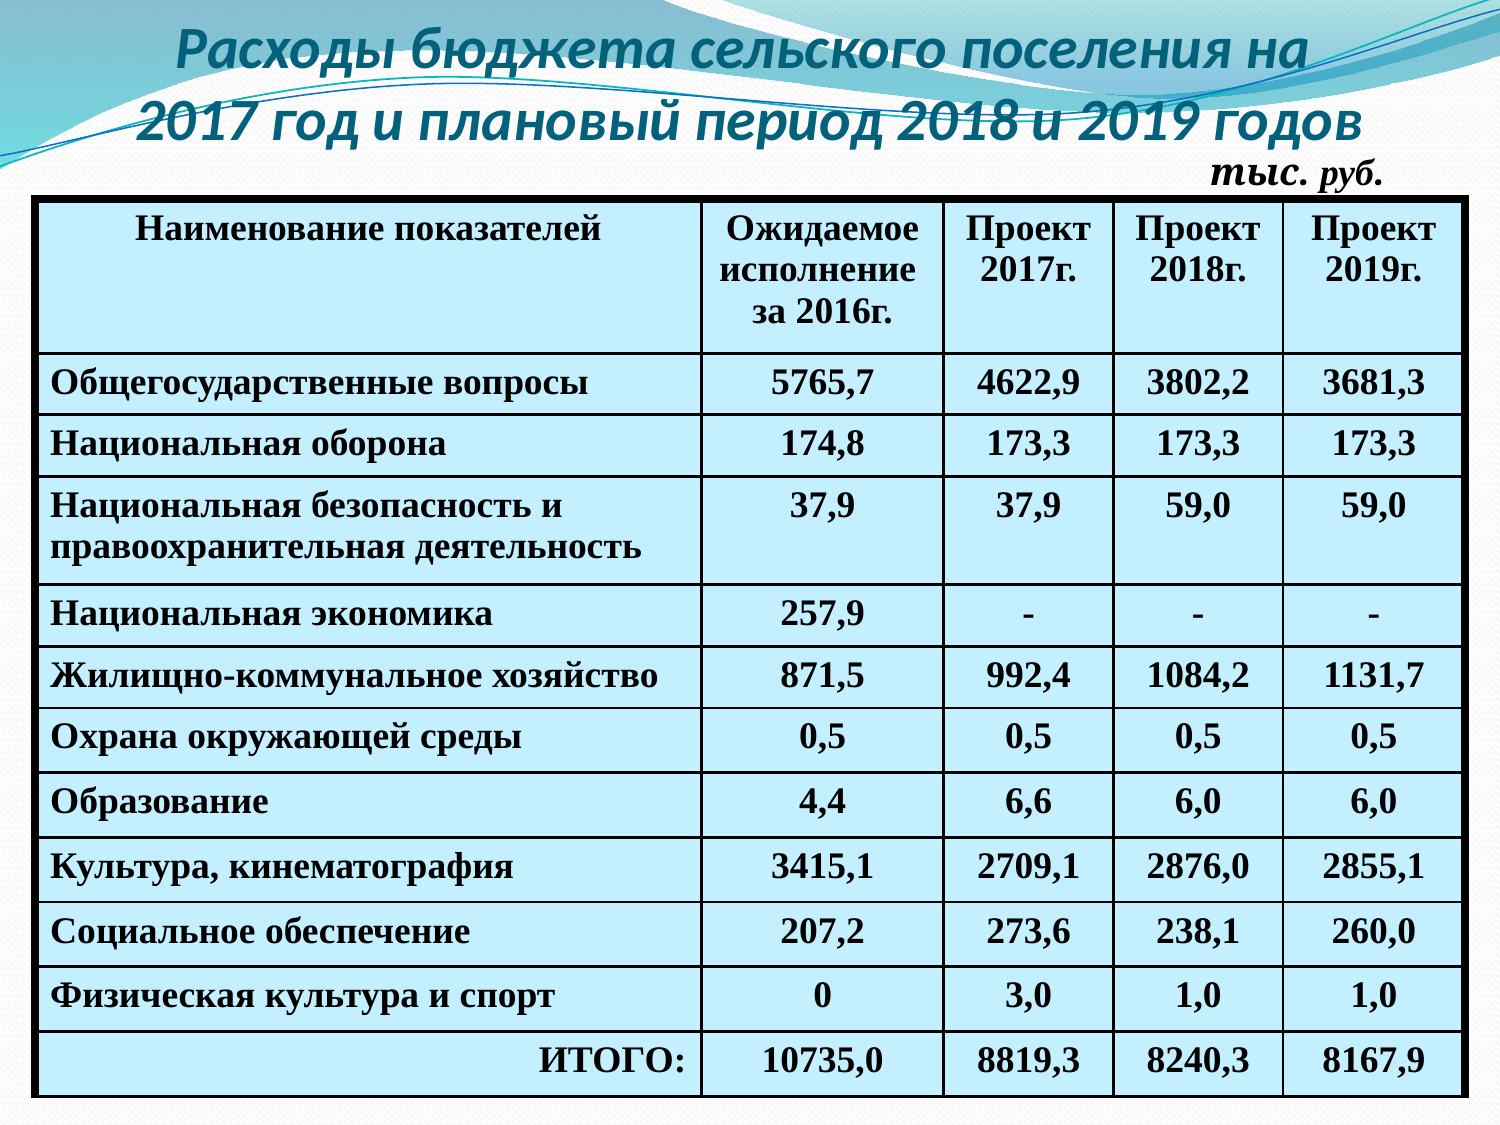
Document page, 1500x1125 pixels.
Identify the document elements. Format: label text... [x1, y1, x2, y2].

table_cell 3681,3 [1284, 355, 1461, 413]
table_cell 0,5 [945, 709, 1112, 771]
table_cell 173,3 [1284, 416, 1461, 475]
table_cell 2855,1 [1284, 839, 1461, 901]
table_cell 6,0 [1284, 774, 1461, 836]
table_cell 59,0 [1284, 478, 1461, 583]
table_cell Социальное обеспечение [39, 903, 700, 965]
table_cell 173,3 [1115, 416, 1282, 475]
table_cell 0,5 [1115, 709, 1282, 771]
table_cell 8819,3 [945, 1033, 1112, 1095]
table_cell 59,0 [1115, 478, 1282, 583]
table_cell 4622,9 [945, 355, 1112, 413]
table_cell 273,6 [945, 903, 1112, 965]
table_cell 6,0 [1115, 774, 1282, 836]
table_cell 0,5 [703, 709, 942, 771]
table_cell 3802,2 [1115, 355, 1282, 413]
table_cell Жилищно-коммунальное хозяйство [39, 648, 700, 707]
table_cell 0 [703, 968, 942, 1030]
table_cell 37,9 [945, 478, 1112, 583]
table_cell 37,9 [703, 478, 942, 583]
table_cell 0,5 [1284, 709, 1461, 771]
table_cell 8167,9 [1284, 1033, 1461, 1095]
table_cell 260,0 [1284, 903, 1461, 965]
table_cell 5765,7 [703, 355, 942, 413]
table_cell 871,5 [703, 648, 942, 707]
table_cell 3415,1 [703, 839, 942, 901]
table_cell - [1284, 586, 1461, 645]
table_cell Национальная безопасность и правоохранительная деятельность [39, 478, 700, 583]
text_box тыс. руб. [1195, 140, 1418, 201]
table_cell 4,4 [703, 774, 942, 836]
table_cell 207,2 [703, 903, 942, 965]
table_cell 8240,3 [1115, 1033, 1282, 1095]
table_cell ИТОГО: [39, 1033, 700, 1095]
table_cell 173,3 [945, 416, 1112, 475]
table_header Проект 2018г. [1115, 203, 1282, 352]
table_cell - [945, 586, 1112, 645]
table_header Проект 2017г. [945, 203, 1112, 352]
table_cell 174,8 [703, 416, 942, 475]
table_cell 1,0 [1284, 968, 1461, 1030]
table_cell 3,0 [945, 968, 1112, 1030]
table_header Наименование показателей [39, 203, 700, 352]
table_cell 1084,2 [1115, 648, 1282, 707]
title Расходы бюджета сельского поселения на 2017 год и плановый период 2018 и 2019 годов [0, 0, 1500, 153]
table_header Ожидаемое исполнение за 2016г. [703, 203, 942, 352]
table_header Проект 2019г. [1284, 203, 1461, 352]
table_cell 1,0 [1115, 968, 1282, 1030]
table_cell 1131,7 [1284, 648, 1461, 707]
table_cell Охрана окружающей среды [39, 709, 700, 771]
table_cell Физическая культура и спорт [39, 968, 700, 1030]
table_cell 10735,0 [703, 1033, 942, 1095]
table_cell - [1115, 586, 1282, 645]
table_cell Национальная оборона [39, 416, 700, 475]
table_cell 257,9 [703, 586, 942, 645]
table_cell Общегосударственные вопросы [39, 355, 700, 413]
table_cell 6,6 [945, 774, 1112, 836]
table_cell 2709,1 [945, 839, 1112, 901]
table_cell Национальная экономика [39, 586, 700, 645]
table_cell 238,1 [1115, 903, 1282, 965]
table_cell Культура, кинематография [39, 839, 700, 901]
table_cell 2876,0 [1115, 839, 1282, 901]
table_cell 992,4 [945, 648, 1112, 707]
table_cell Образование [39, 774, 700, 836]
